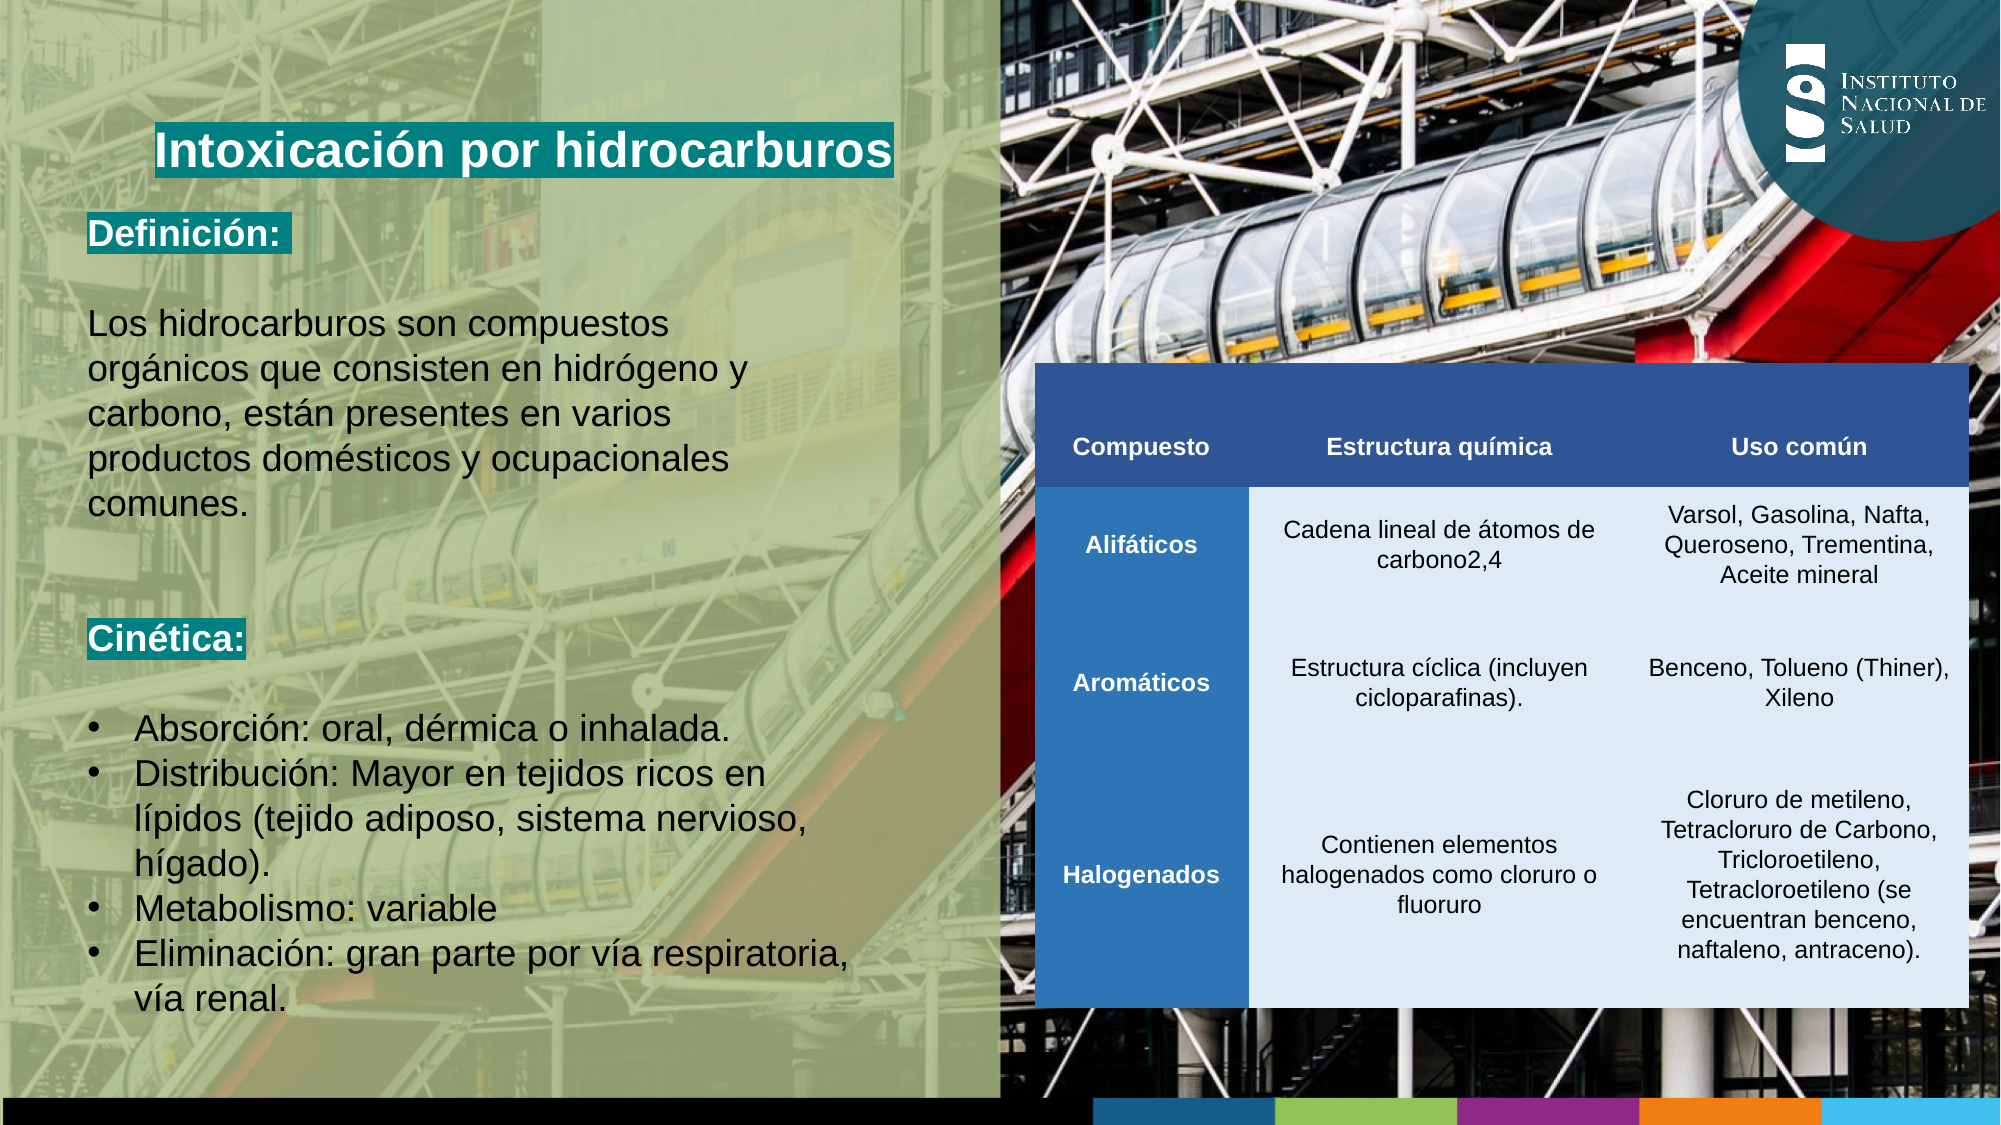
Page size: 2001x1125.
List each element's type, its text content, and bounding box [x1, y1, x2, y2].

table_cell Contienen elementos halogenados como cloruro o fluoruro [1249, 762, 1631, 1008]
table_cell Cloruro de metileno, Tetracloruro de Carbono, Tricloroetileno, Tetracloroetileno (se encuentran benceno, naftaleno, antraceno). [1631, 762, 1969, 1008]
table_cell Estructura cíclica (incluyen cicloparafinas). [1249, 624, 1631, 762]
text_box Cinética: Absorción: oral, dérmica o inhalada. Distribución: Mayor en tejidos ricos en lípidos (tejido adiposo, sistema nervioso, hígado). Metabolismo: variable Eliminación: gran parte por vía respiratoria, vía renal. [72, 606, 899, 1125]
table_header Estructura química [1249, 363, 1631, 487]
table_cell Alifáticos [1035, 487, 1249, 624]
text_box Definición: Los hidrocarburos son compuestos orgánicos que consisten en hidrógeno y carbono, están presentes en varios productos domésticos y ocupacionales comunes. [72, 201, 838, 577]
table_cell Varsol, Gasolina, Nafta, Queroseno, Trementina, Aceite mineral [1631, 487, 1969, 624]
table_cell Halogenados [1035, 762, 1249, 1008]
text_box Intoxicación por hidrocarburos [118, 69, 931, 236]
table_cell Aromáticos [1035, 624, 1249, 762]
picture [0, 0, 2001, 1125]
table_header Compuesto [1035, 363, 1249, 487]
table_cell Benceno, Tolueno (Thiner), Xileno [1631, 624, 1969, 762]
table_cell Cadena lineal de átomos de carbono2,4 [1249, 487, 1631, 624]
table_header Uso común [1631, 363, 1969, 487]
